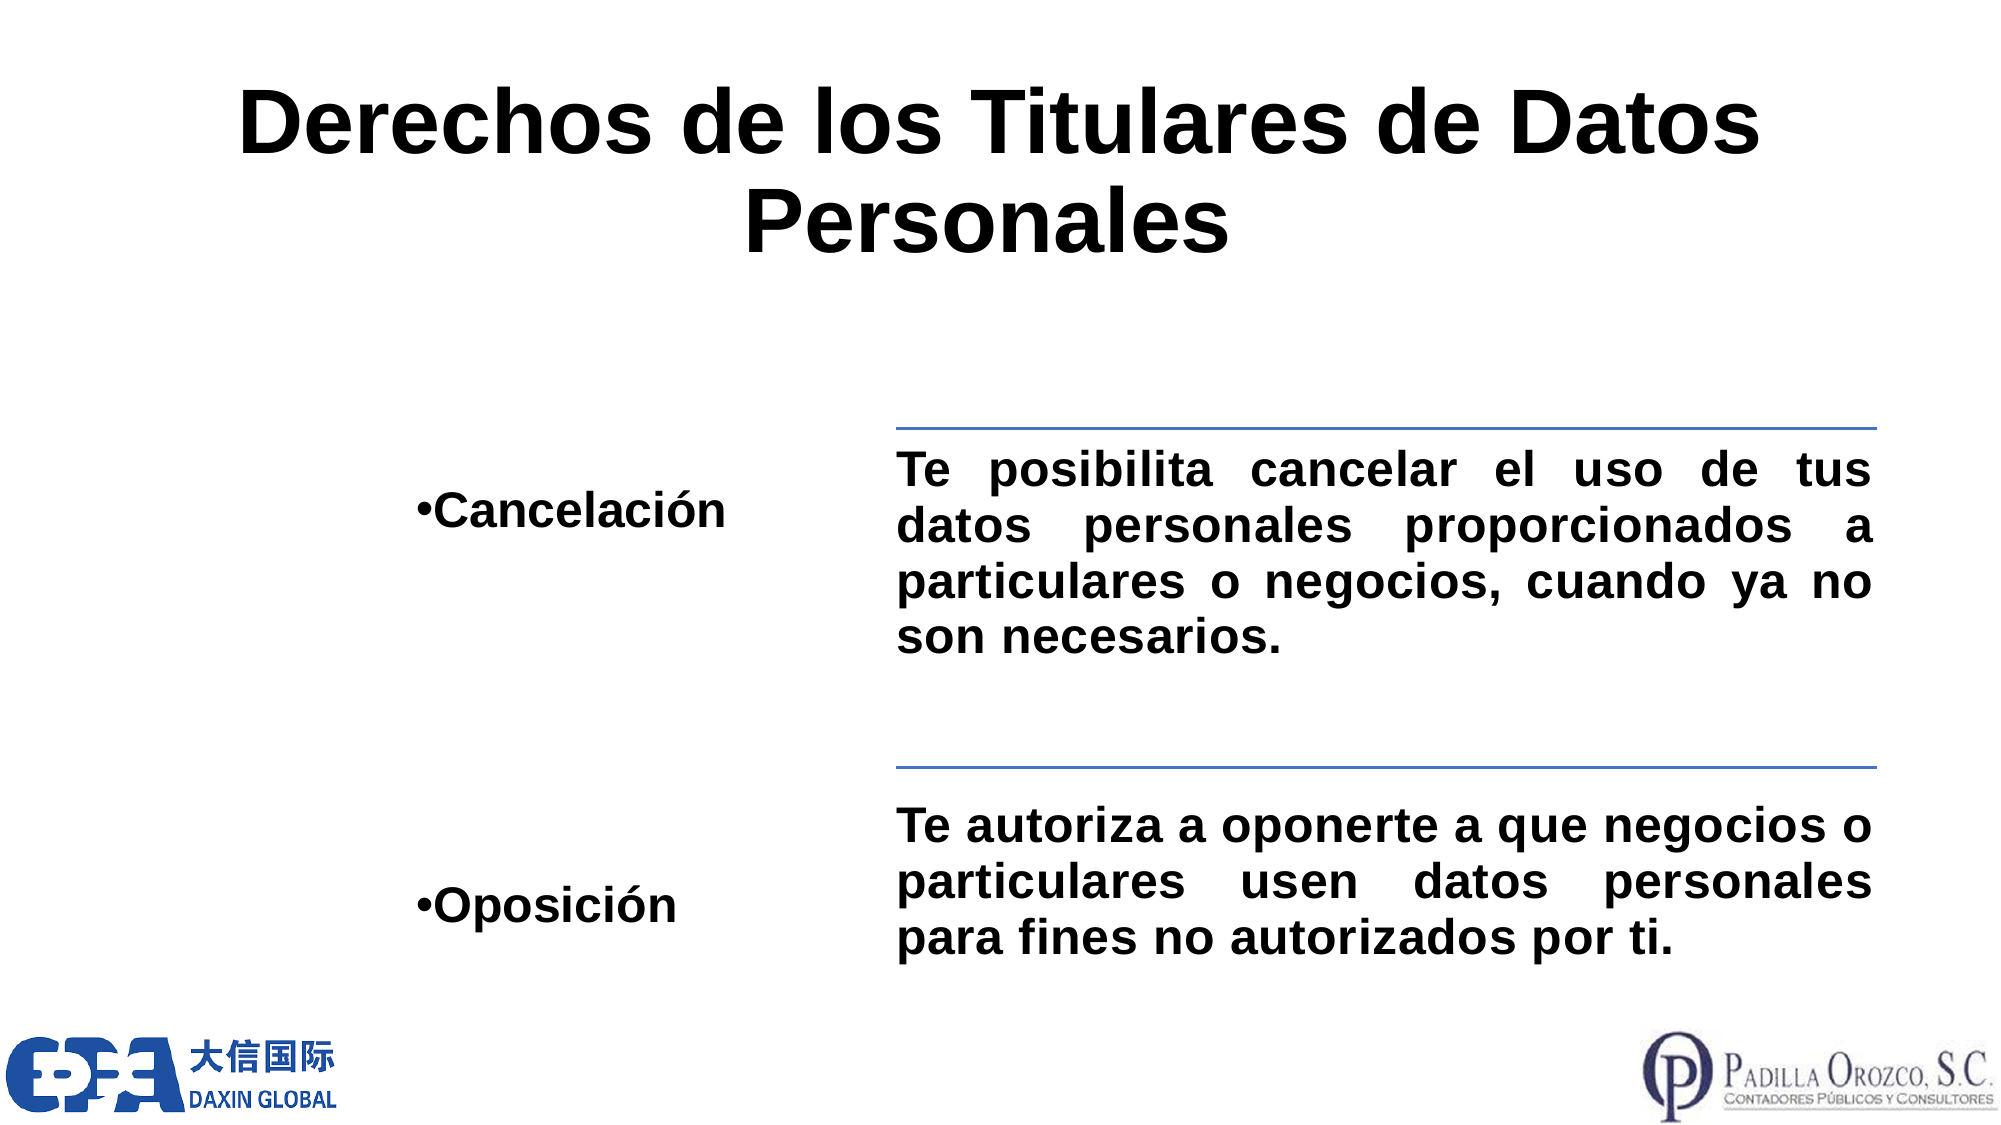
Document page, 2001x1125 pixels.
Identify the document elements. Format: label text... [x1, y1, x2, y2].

table_header Te autoriza a oponerte a que negocios o particulares usen datos personales para fines no autorizados por ti. [896, 769, 1877, 994]
text_box Cancelación [400, 412, 1210, 611]
title Derechos de los Titulares de Datos Personales [96, 41, 1905, 415]
text_box Oposición [400, 808, 1210, 1007]
table_header Te posibilita cancelar el uso de tus datos personales proporcionados a particulares o negocios, cuando ya no son necesarios. [896, 430, 1877, 678]
picture [0, 1028, 339, 1125]
picture [1640, 1028, 2000, 1125]
